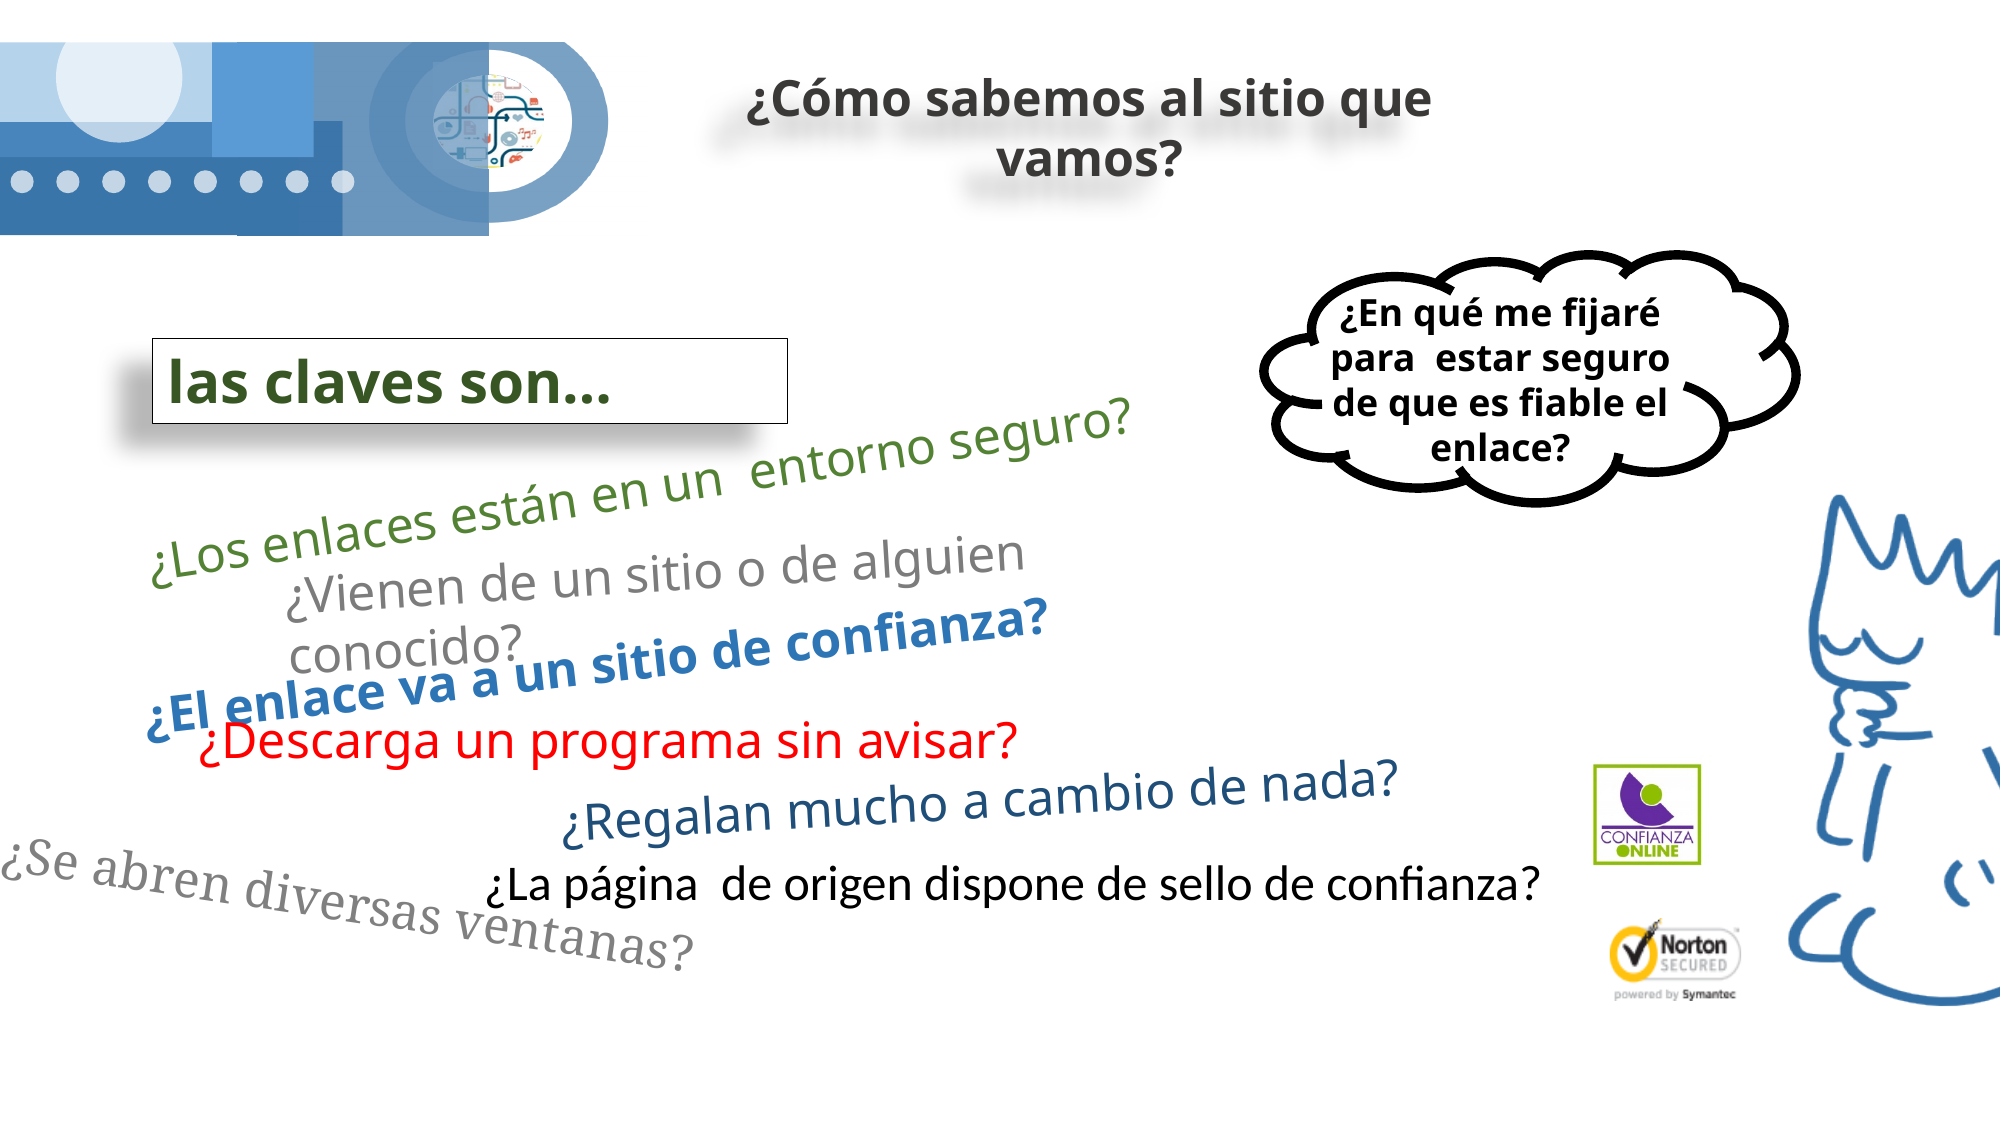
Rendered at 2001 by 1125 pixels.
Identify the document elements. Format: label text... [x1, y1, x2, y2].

text_box ¿Vienen de un sitio o de alguien conocido? [267, 500, 1220, 662]
picture [1605, 478, 2000, 1046]
text_box ¿Descarga un programa sin avisar? [185, 700, 1034, 776]
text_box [1264, 253, 1796, 503]
text_box ¿Los enlaces están en un entorno seguro? [128, 372, 1153, 601]
text_box ¿Se abren diversas ventanas? [0, 811, 714, 994]
text_box ¿Cómo sabemos al sitio que vamos? [704, 58, 1476, 194]
text_box ¿El enlace va a un sitio de confianza? [125, 559, 1188, 755]
text_box ¿La página de origen dispone de sello de confianza? [469, 842, 1558, 918]
picture [1568, 754, 1726, 874]
picture [489, 75, 544, 168]
text_box las claves son… [152, 338, 788, 423]
picture [489, 119, 494, 151]
text_box ¿Regalan mucho a cambio de nada? [544, 736, 1417, 842]
